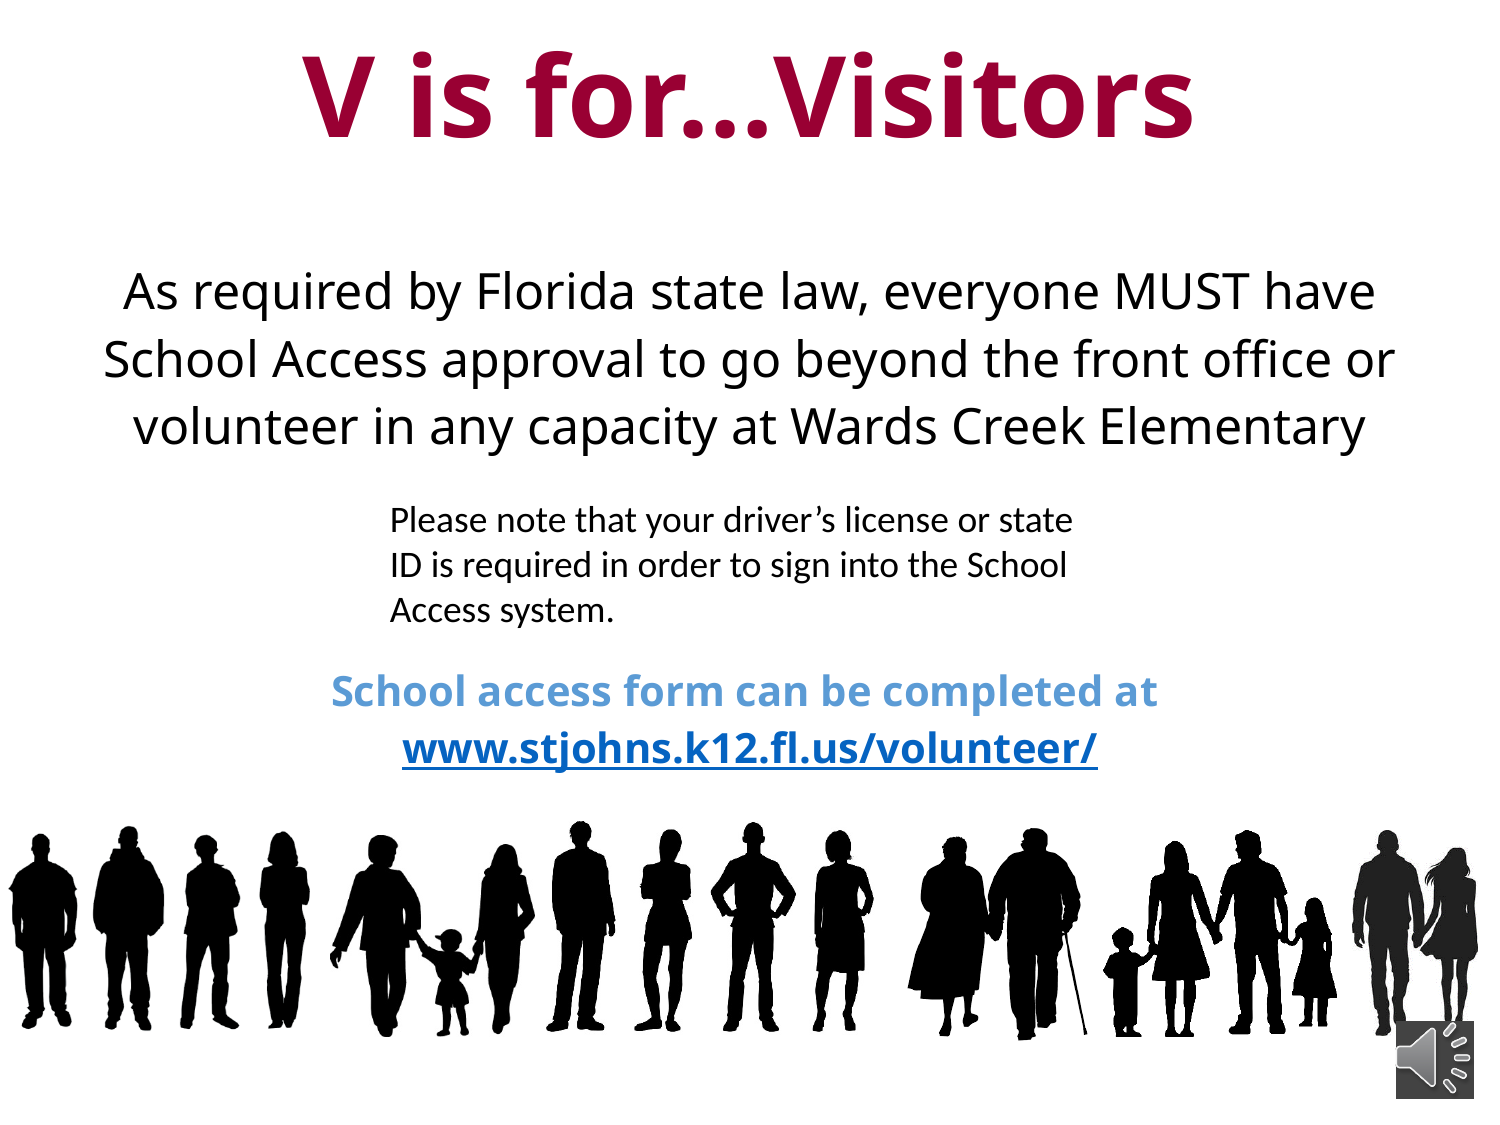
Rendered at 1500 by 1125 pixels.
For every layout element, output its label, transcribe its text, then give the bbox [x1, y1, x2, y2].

text_box V is for…Visitors As required by Florida state law, everyone MUST have School Access approval to go beyond the front office or volunteer in any capacity at Wards Creek Elementary School access form can be completed at www.stjohns.k12.fl.us/volunteer/ [50, 33, 1450, 802]
text_box Please note that your driver’s license or state ID is required in order to sign into the School Access system. [374, 487, 1125, 637]
picture [1394, 1019, 1475, 1100]
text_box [0, 808, 1478, 1060]
